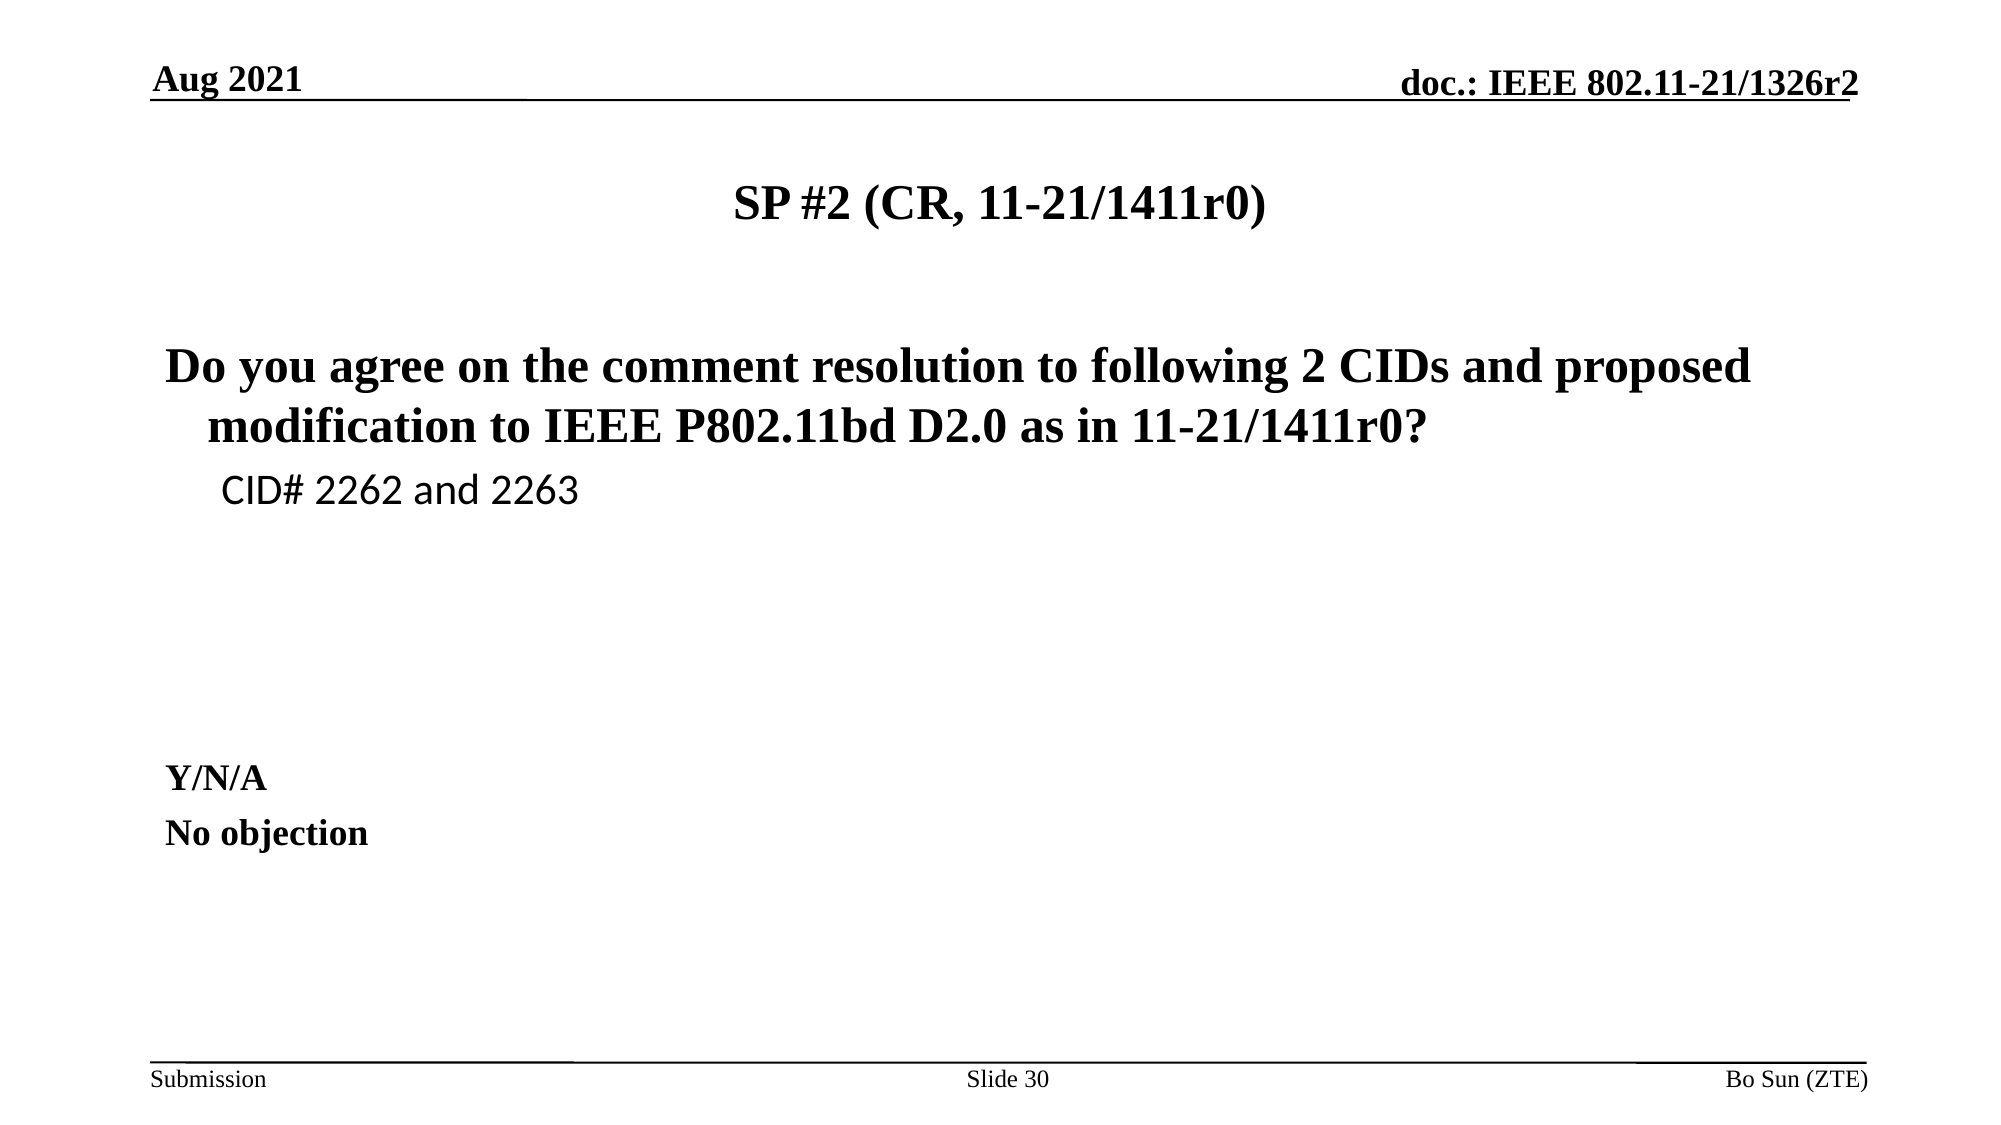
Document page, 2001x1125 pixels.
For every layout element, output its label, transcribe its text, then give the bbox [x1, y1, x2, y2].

footer Bo Sun (ZTE) [1171, 1061, 1869, 1093]
slide_number Slide 30 [949, 1061, 1067, 1123]
title SP #2 (CR, 11-21/1411r0) [149, 112, 1850, 288]
list Do you agree on the comment resolution to following 2 CIDs and proposed modification to IEEE P802.11bd D2.0 as in 11-21/1411r0? CID# 2262 and 2263 Y/N/A No objection [149, 324, 1850, 1000]
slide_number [152, 54, 563, 100]
